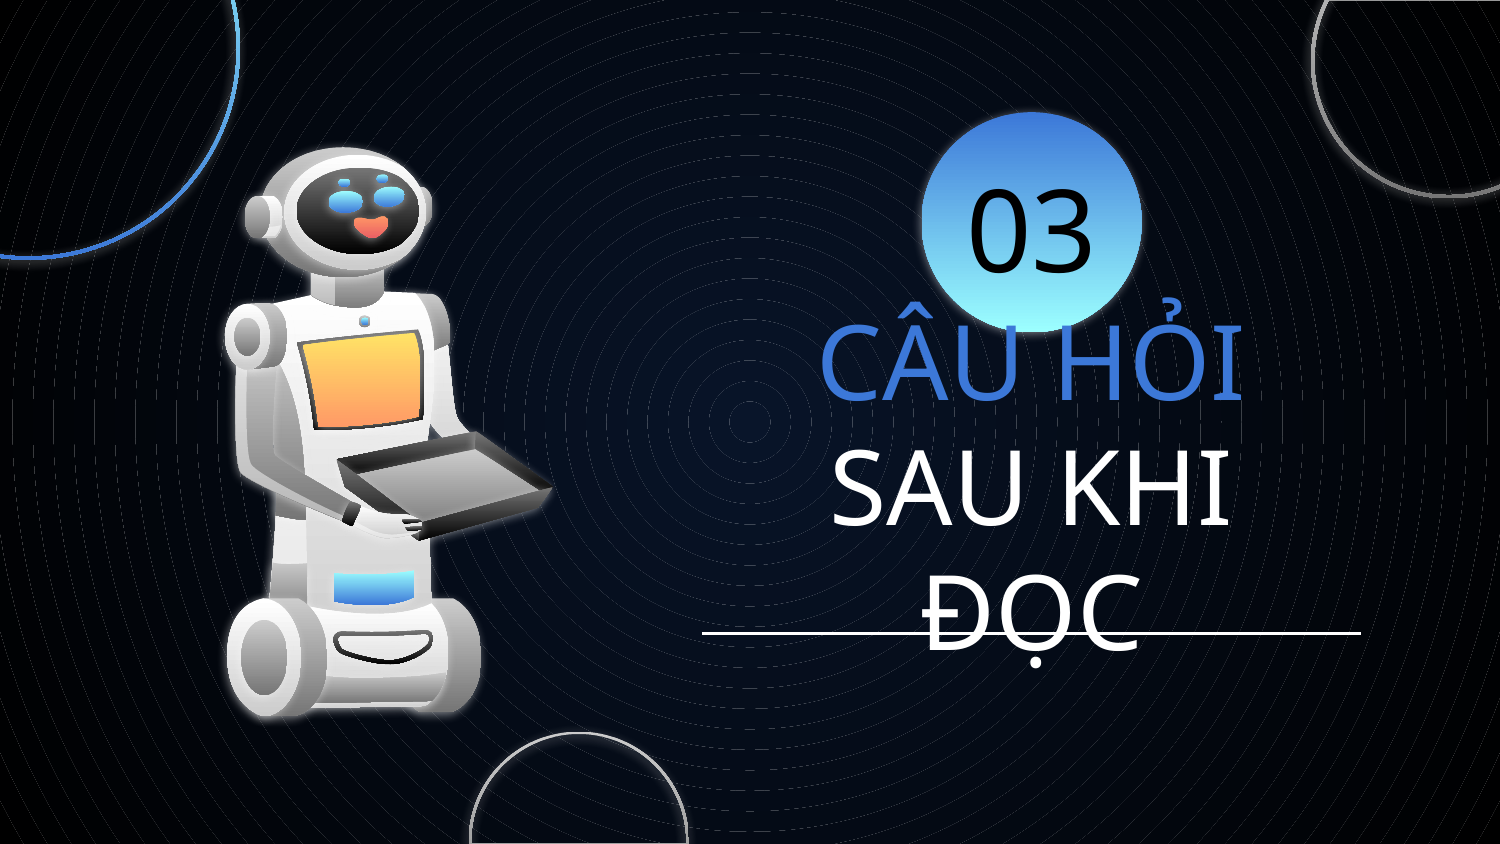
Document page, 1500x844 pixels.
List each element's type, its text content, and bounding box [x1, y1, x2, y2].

title CÂU HỎI SAU KHI ĐỌC [703, 357, 1360, 610]
text_box [941, 112, 1122, 159]
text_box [224, 146, 554, 717]
text_box [0, 0, 241, 260]
text_box [949, 295, 1115, 333]
title 03 [905, 159, 1159, 295]
